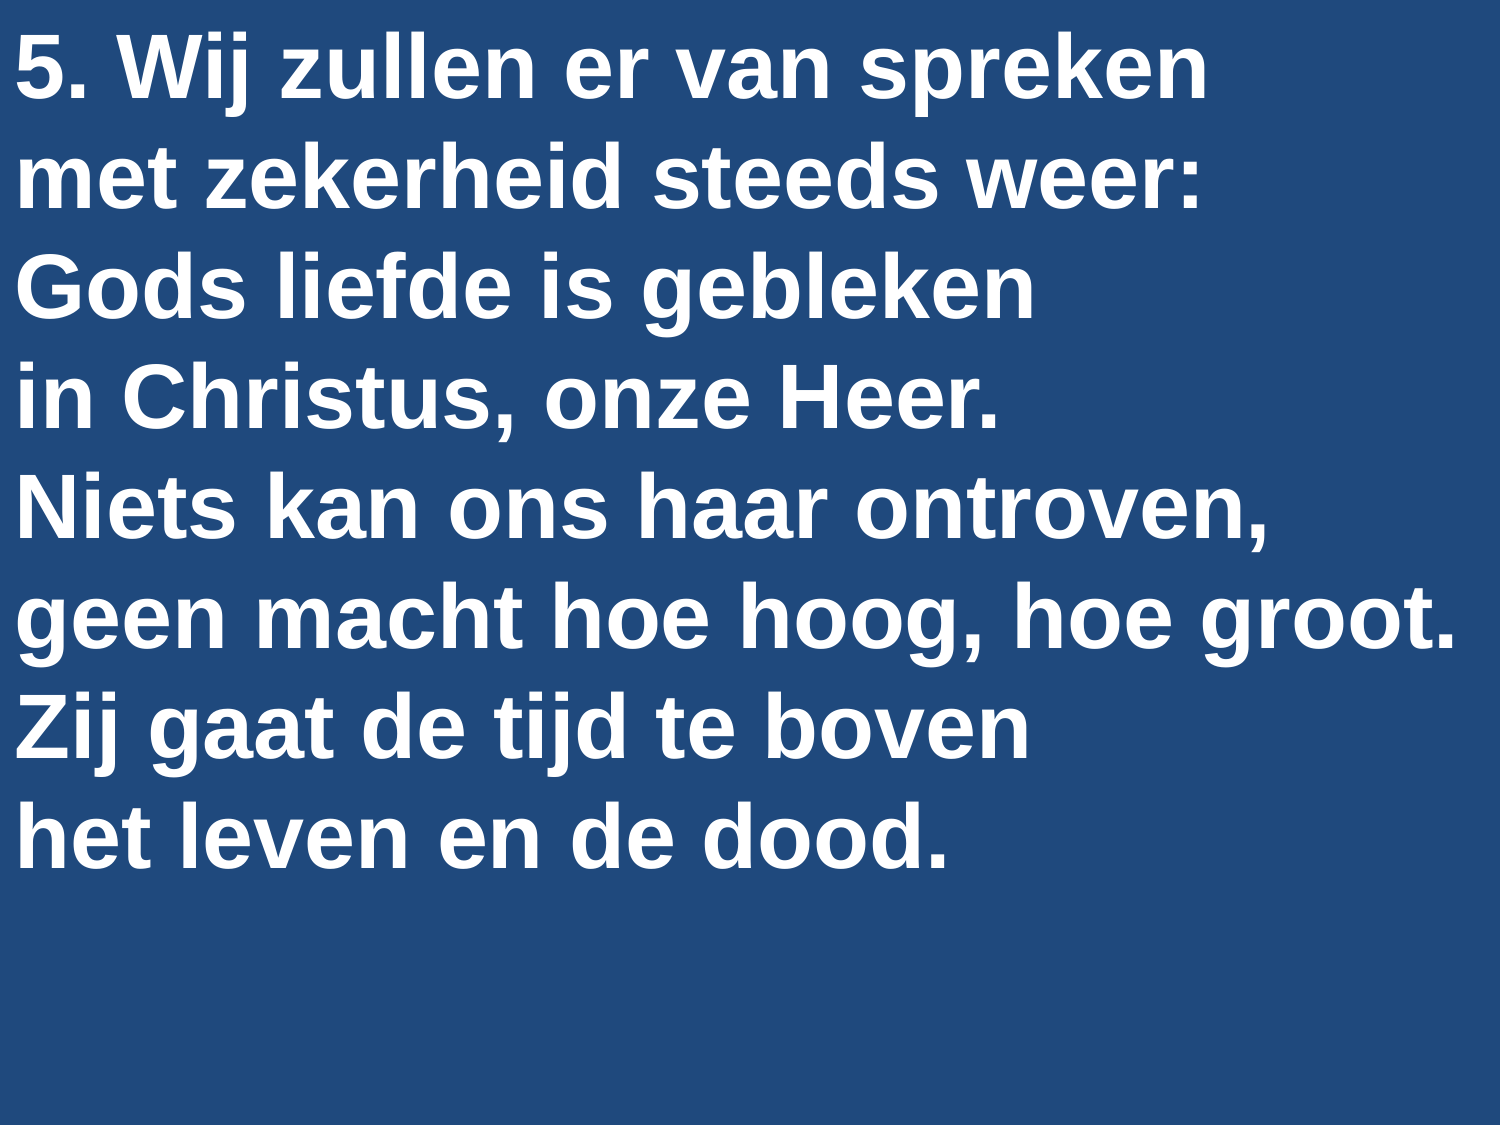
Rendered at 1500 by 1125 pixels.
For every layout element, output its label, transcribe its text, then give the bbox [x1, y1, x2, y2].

text_box 5. Wij zullen er van spreken met zekerheid steeds weer: Gods liefde is gebleken in Christus, onze Heer. Niets kan ons haar ontroven, geen macht hoe hoog, hoe groot. Zij gaat de tijd te boven het leven en de dood. [0, 0, 1499, 587]
